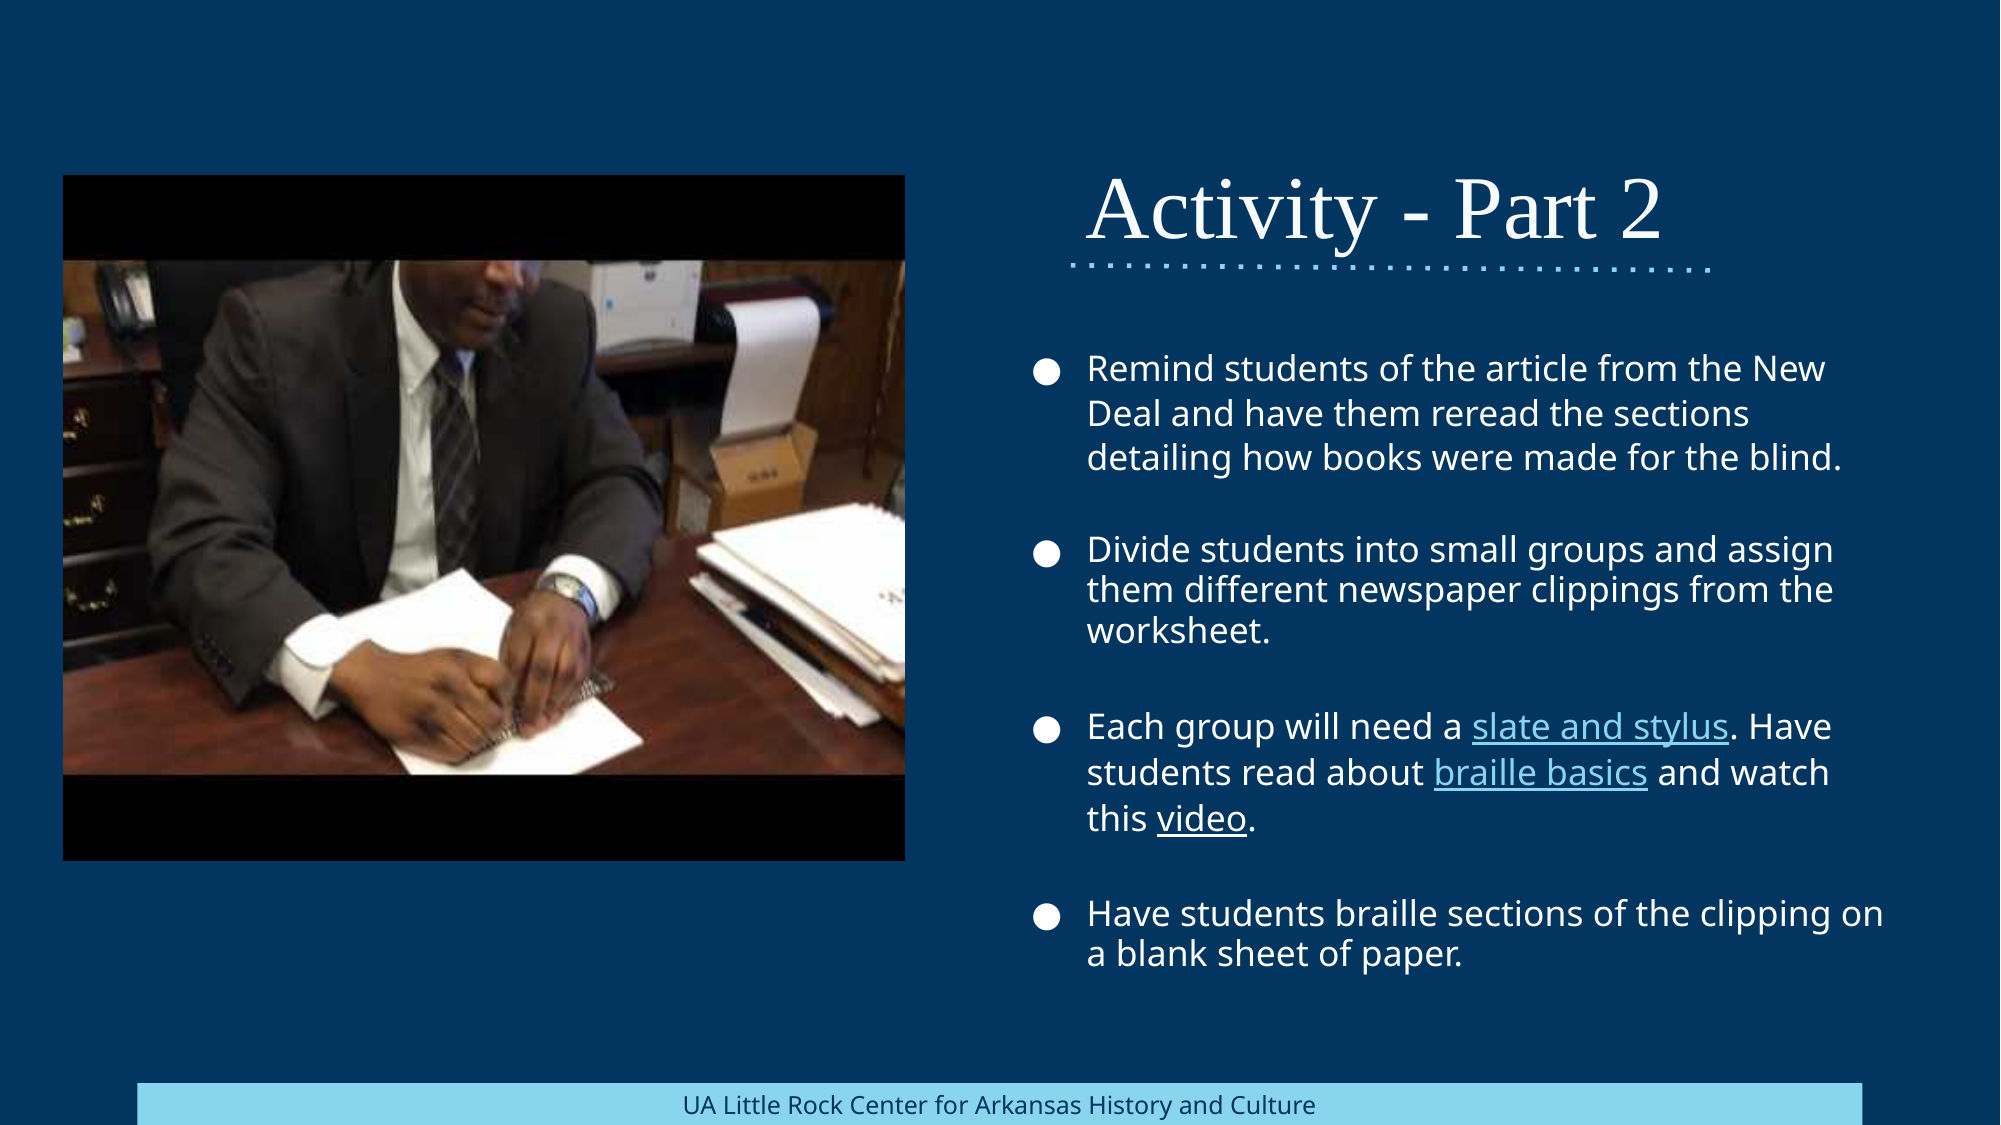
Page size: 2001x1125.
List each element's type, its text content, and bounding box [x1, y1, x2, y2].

text_box Activity - Part 2 [1070, 141, 1864, 265]
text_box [1070, 265, 1713, 271]
text_box UA Little Rock Center for Arkansas History and Culture [137, 1083, 1863, 1125]
picture [63, 175, 905, 861]
text_box Remind students of the article from the New Deal and have them reread the sections detailing how books were made for the blind. Divide students into small groups and assign them different newspaper clippings from the worksheet. Each group will need a slate and stylus. Have students read about braille basics and watch this video. Have students braille sections of the clipping on a blank sheet of paper. [996, 336, 1901, 983]
